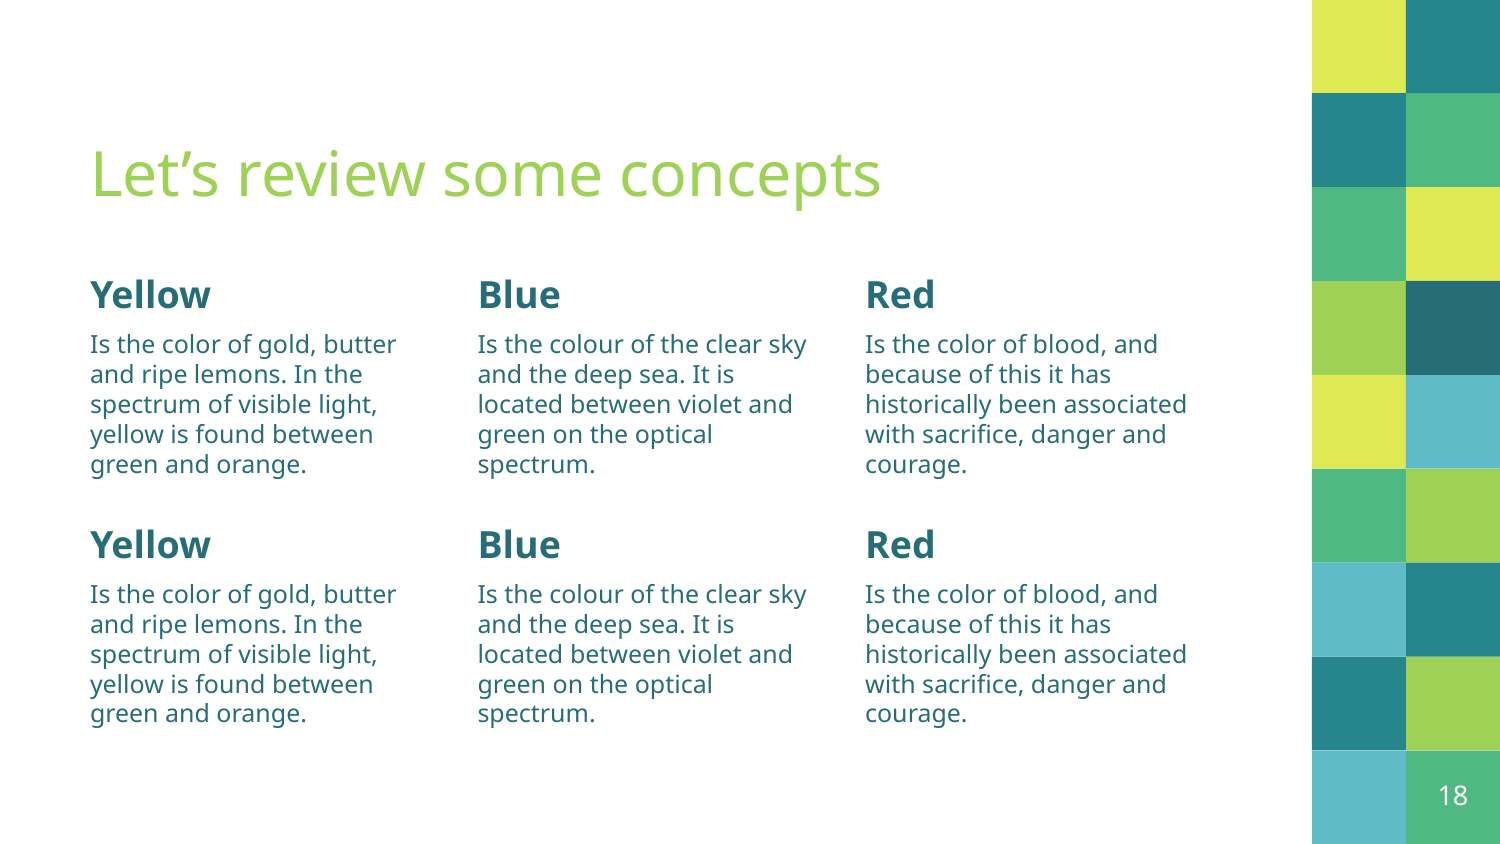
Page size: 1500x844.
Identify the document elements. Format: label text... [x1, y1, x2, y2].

title Let’s review some concepts [75, 83, 1127, 225]
list Yellow Is the color of gold, butter and ripe lemons. In the spectrum of visible light, yellow is found between green and orange. [75, 505, 444, 766]
list Red Is the color of blood, and because of this it has historically been associated with sacrifice, danger and courage. [850, 255, 1219, 505]
list Red Is the color of blood, and because of this it has historically been associated with sacrifice, danger and courage. [850, 505, 1219, 766]
slide_number 18 [1405, 749, 1500, 844]
list Yellow Is the color of gold, butter and ripe lemons. In the spectrum of visible light, yellow is found between green and orange. [75, 255, 444, 505]
list Blue Is the colour of the clear sky and the deep sea. It is located between violet and green on the optical spectrum. [462, 505, 832, 766]
list Blue Is the colour of the clear sky and the deep sea. It is located between violet and green on the optical spectrum. [462, 255, 832, 505]
